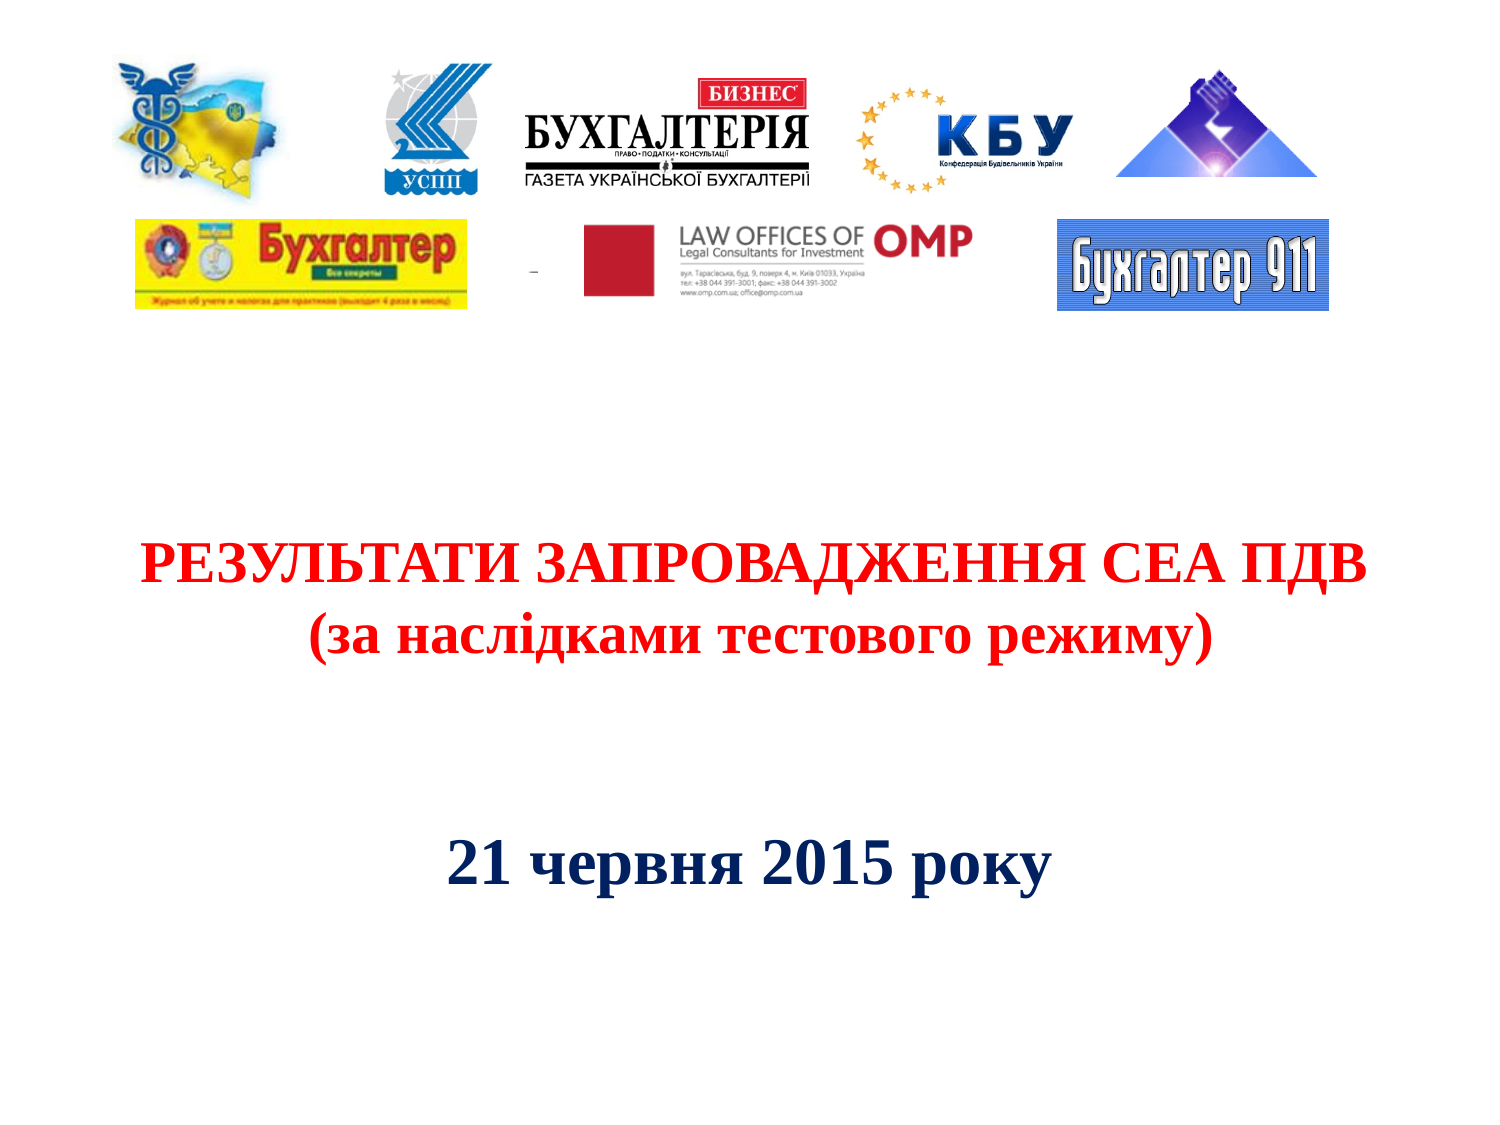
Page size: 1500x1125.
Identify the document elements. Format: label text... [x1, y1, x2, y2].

title РЕЗУЛЬТАТИ ЗАПРОВАДЖЕННЯ СЕА ПДВ (за наслідками тестового режиму) [123, 420, 1399, 705]
picture [135, 0, 1330, 333]
subtitle 21 червня 2015 року [225, 810, 1275, 925]
picture [111, 54, 290, 210]
